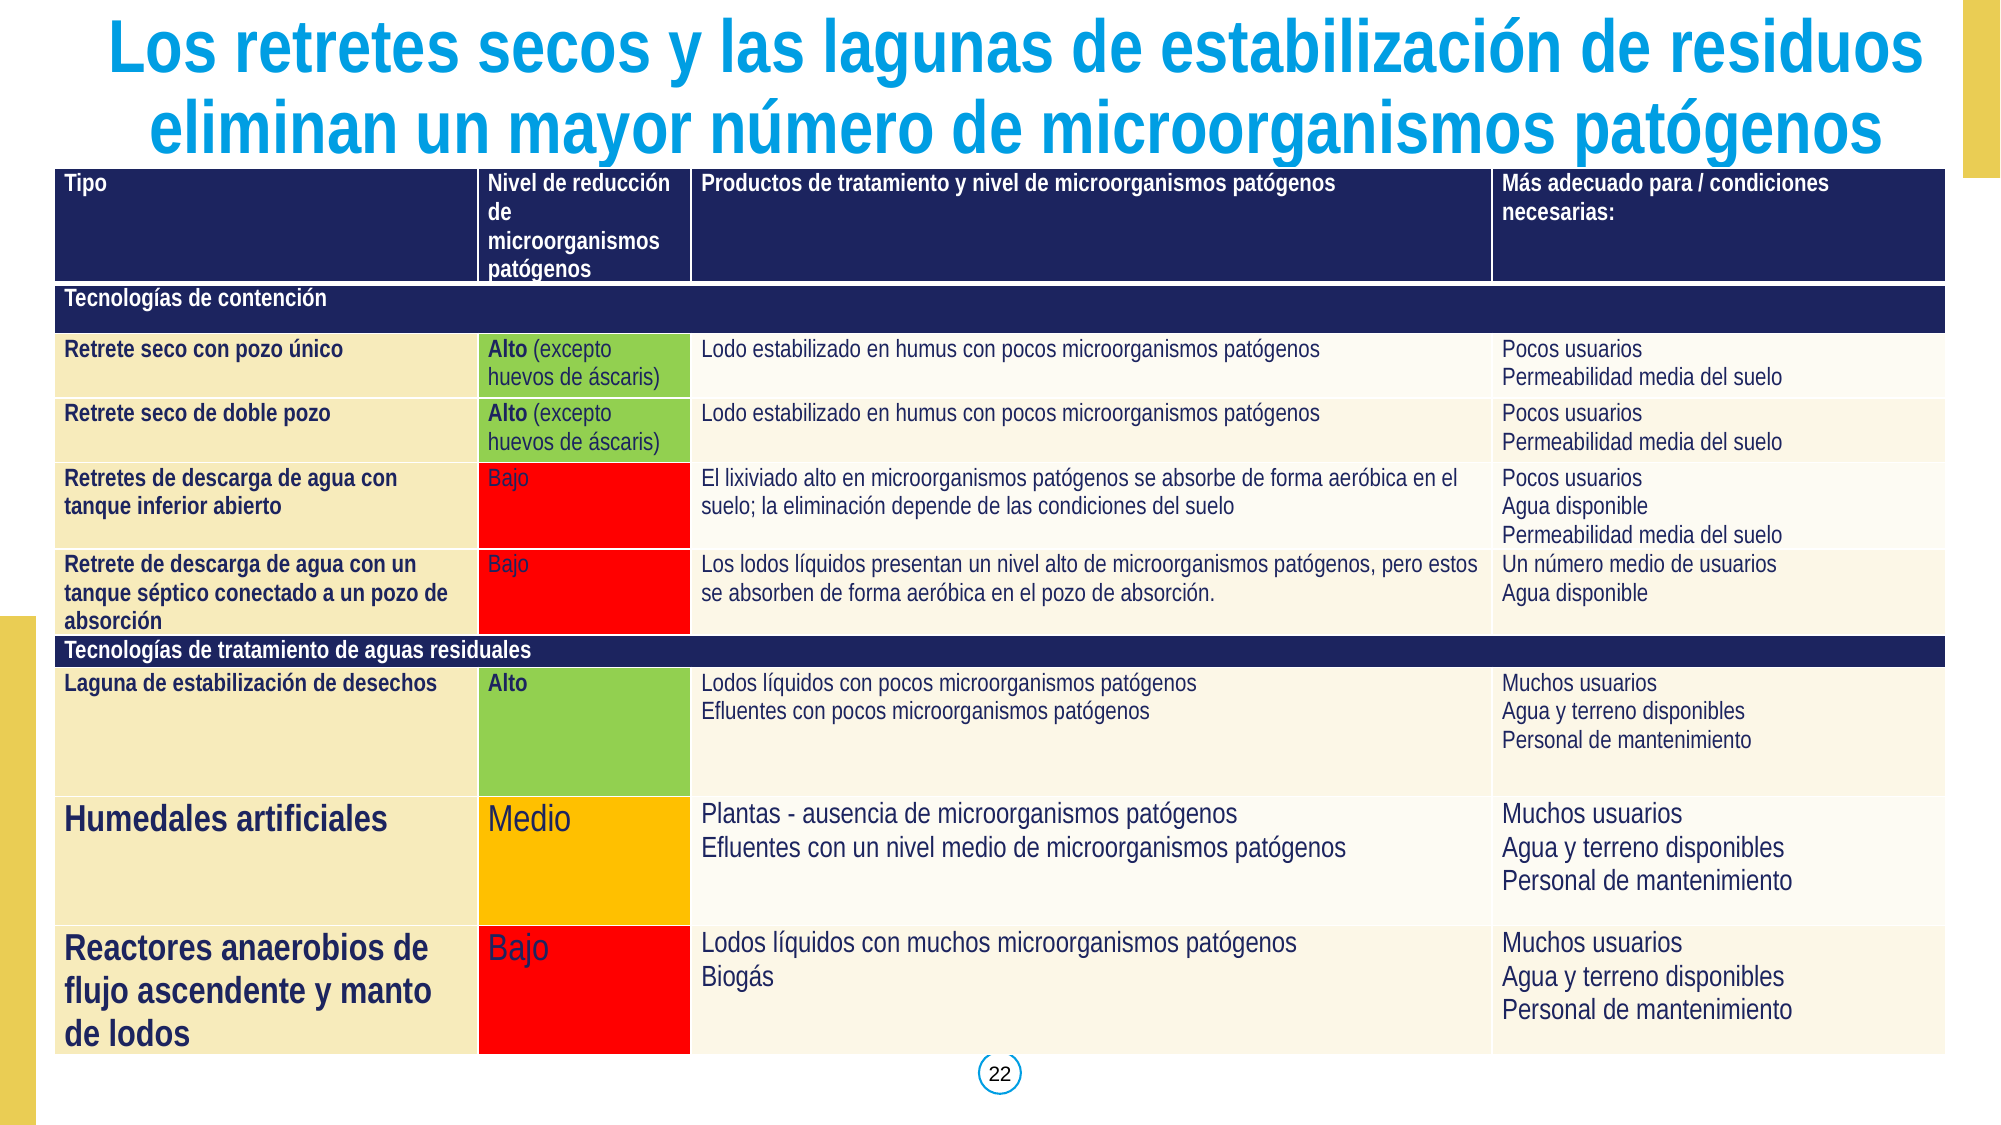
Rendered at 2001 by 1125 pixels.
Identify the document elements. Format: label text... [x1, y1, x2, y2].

table_cell Bajo [479, 550, 690, 634]
table_cell Tecnologías de tratamiento de aguas residuales [55, 636, 1945, 667]
table_cell Retrete de descarga de agua con un tanque séptico conectado a un pozo de absorción [55, 550, 477, 634]
table_cell Lodos líquidos con pocos microorganismos patógenos Efluentes con pocos microorganismos patógenos [692, 668, 1491, 796]
table_header Tipo [55, 169, 477, 281]
table_header Productos de tratamiento y nivel de microorganismos patógenos [692, 169, 1491, 281]
table_cell Muchos usuarios Agua y terreno disponibles Personal de mantenimiento [1493, 668, 1945, 796]
table_cell Alto (excepto huevos de áscaris) [479, 334, 690, 397]
table_cell Reactores anaerobios de flujo ascendente y manto de lodos [55, 926, 477, 1054]
table_cell Alto [479, 668, 690, 796]
table_cell Plantas - ausencia de microorganismos patógenos Efluentes con un nivel medio de microorganismos patógenos [692, 797, 1491, 925]
table_cell Medio [479, 797, 690, 925]
table_cell Un número medio de usuarios Agua disponible [1493, 550, 1945, 634]
table_cell Tecnologías de contención [55, 286, 1945, 333]
table_header Más adecuado para / condiciones necesarias: [1493, 169, 1945, 281]
table_cell Retrete seco de doble pozo [55, 399, 477, 462]
table_cell Lodo estabilizado en humus con pocos microorganismos patógenos [692, 399, 1491, 462]
table_cell Muchos usuarios Agua y terreno disponibles Personal de mantenimiento [1493, 797, 1945, 925]
table_cell Laguna de estabilización de desechos [55, 668, 477, 796]
table_cell Retrete seco con pozo único [55, 334, 477, 397]
table_cell Lodos líquidos con muchos microorganismos patógenos Biogás [692, 926, 1491, 1054]
table_header Nivel de reducción de microorganismos patógenos [479, 169, 690, 281]
table_cell Pocos usuarios Agua disponible Permeabilidad media del suelo [1493, 463, 1945, 548]
table_cell Bajo [479, 463, 690, 548]
table_cell Bajo [479, 926, 690, 1054]
table_cell Retretes de descarga de agua con tanque inferior abierto [55, 463, 477, 548]
table_cell Lodo estabilizado en humus con pocos microorganismos patógenos [692, 334, 1491, 397]
title Los retretes secos y las lagunas de estabilización de residuos eliminan un mayor número de microorganismos patógenos [51, 0, 2000, 118]
table_cell Alto (excepto huevos de áscaris) [479, 399, 690, 462]
table_cell El lixiviado alto en microorganismos patógenos se absorbe de forma aeróbica en el suelo; la eliminación depende de las condiciones del suelo [692, 463, 1491, 548]
slide_number 22 [0, 1042, 2000, 1103]
table_cell Humedales artificiales [55, 797, 477, 925]
table_cell Pocos usuarios Permeabilidad media del suelo [1493, 334, 1945, 397]
table_cell Pocos usuarios Permeabilidad media del suelo [1493, 399, 1945, 462]
table_cell Muchos usuarios Agua y terreno disponibles Personal de mantenimiento [1493, 926, 1945, 1054]
table_cell Los lodos líquidos presentan un nivel alto de microorganismos patógenos, pero estos se absorben de forma aeróbica en el pozo de absorción. [692, 550, 1491, 634]
